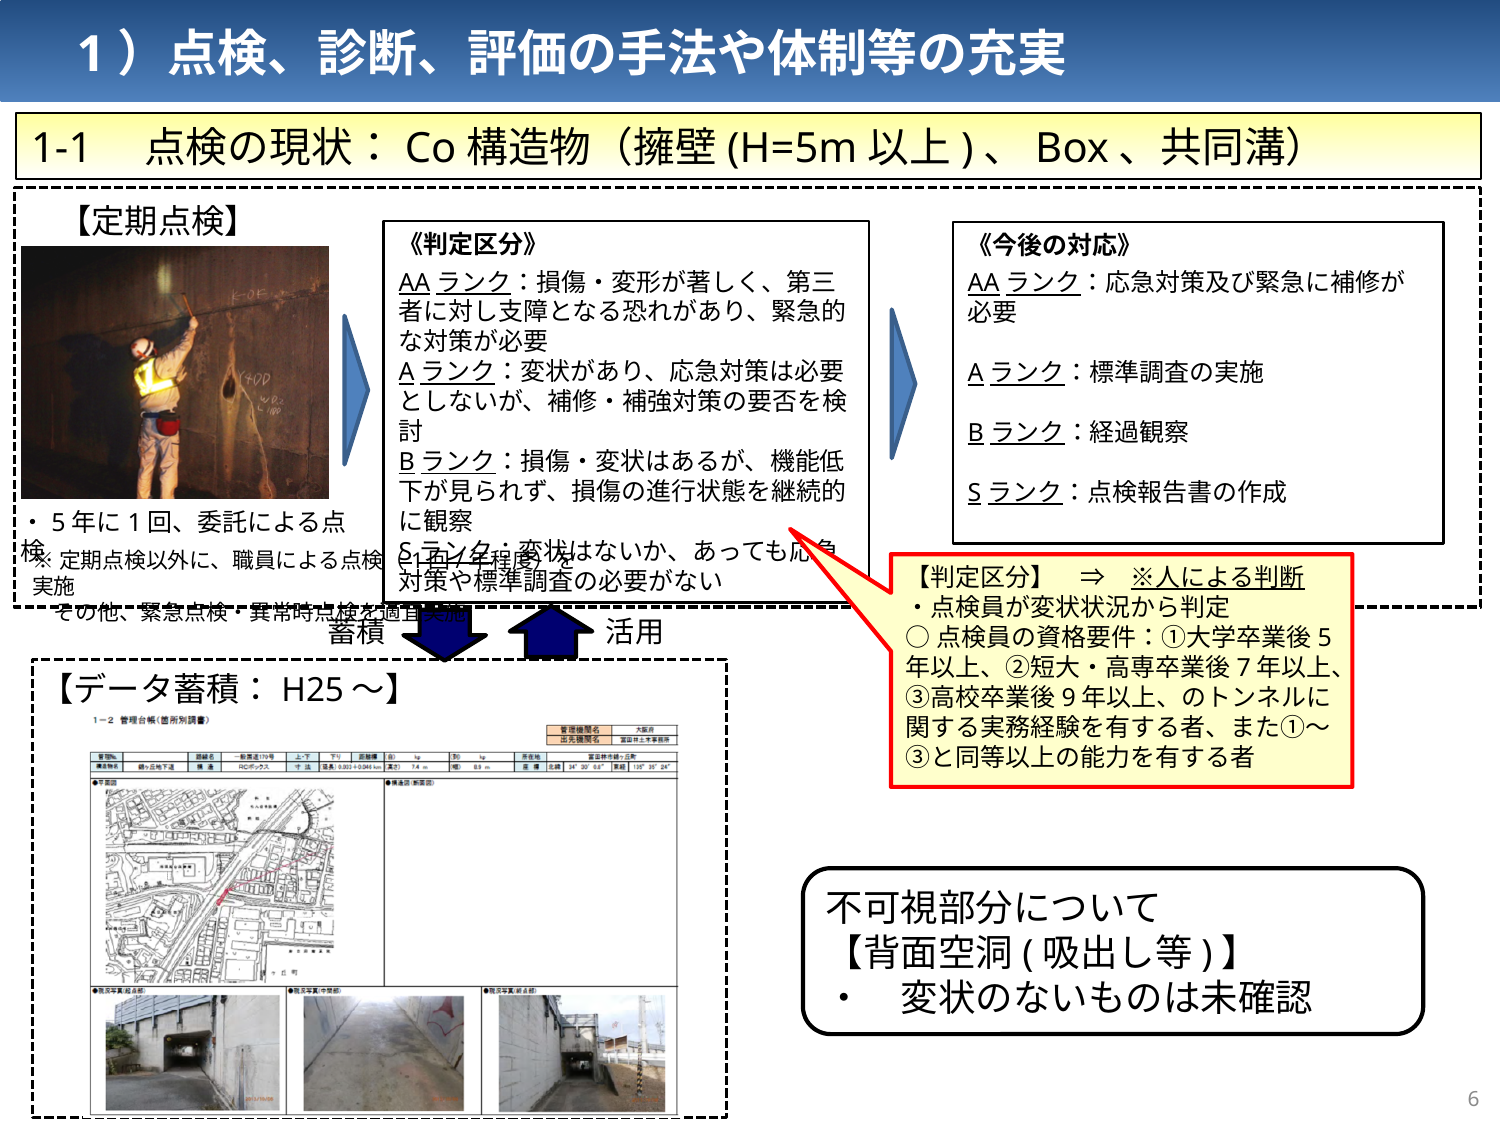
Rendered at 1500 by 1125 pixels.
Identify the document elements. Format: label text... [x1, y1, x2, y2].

slide_number 5 [1144, 1069, 1495, 1125]
text_box ・5年に1回、委託による点検 [5, 498, 14, 574]
text_box 1-1 点検の現状：Co構造物（擁壁(H=5m以上)、Box、共同溝） [16, 112, 1481, 179]
text_box [0, 0, 1500, 102]
picture [82, 710, 680, 1118]
text_box [401, 633, 489, 663]
picture [21, 246, 330, 499]
text_box 【データ蓄積：H25～】 [25, 660, 727, 716]
text_box [12, 186, 1483, 609]
text_box [30, 716, 77, 1120]
text_box 蓄積 [277, 633, 401, 657]
text_box 1）点検、診断、評価の手法や体制等の充実 [0, 14, 1424, 89]
text_box [509, 633, 591, 660]
text_box 不可視部分について 【背面空洞(吸出し等)】 ・ 変状のないものは未確認 [800, 866, 1426, 1037]
text_box [683, 703, 728, 1120]
text_box ※定期点検以外に、職員による点検（1回/年程度）を実施 その他、緊急点検・異常時点検を適宜実施 [17, 538, 606, 633]
text_box [577, 657, 728, 666]
text_box 活用 [591, 606, 715, 657]
text_box 【判定区分】 ⇒ ※人による判断 ・点検員が変状状況から判定 ○点検員の資格要件：①大学卒業後5年以上、②短大・高専卒業後7年以上、③高校卒業後9年以上、のトンネルに関する実務経験を有する者、また①～③と同等以上の能力を有する者 [788, 527, 1355, 789]
